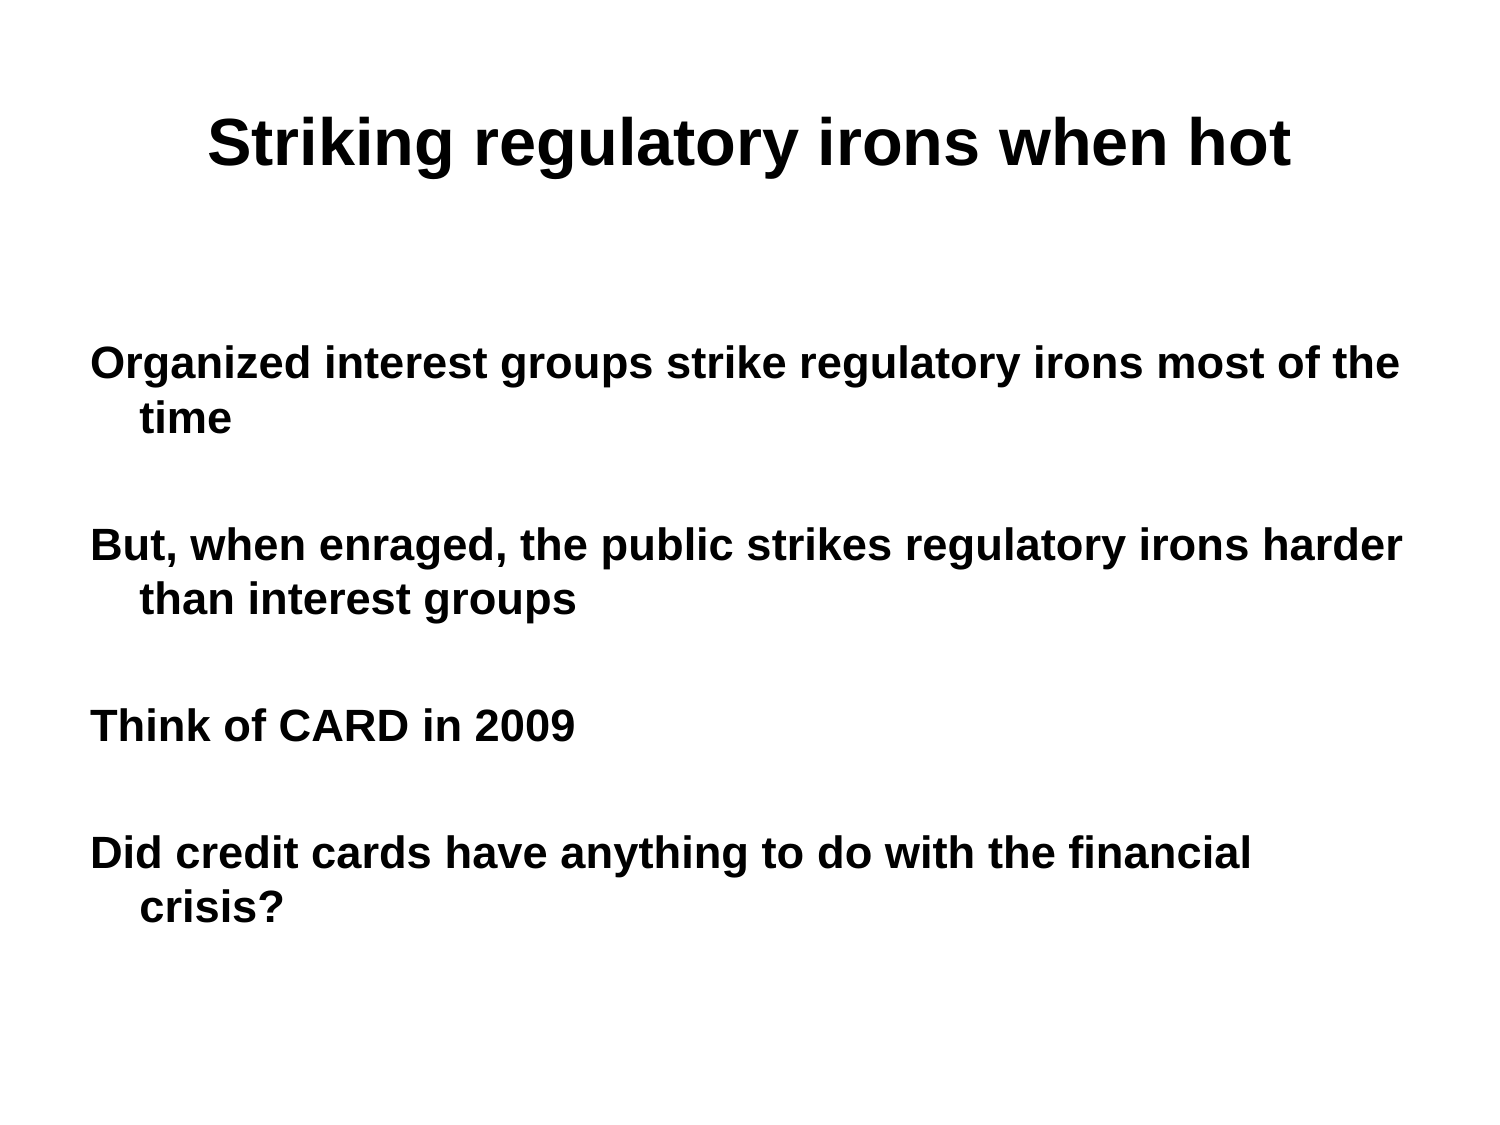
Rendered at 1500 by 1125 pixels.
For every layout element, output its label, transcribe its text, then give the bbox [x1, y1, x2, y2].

list Organized interest groups strike regulatory irons most of the time But, when enraged, the public strikes regulatory irons harder than interest groups Think of CARD in 2009 Did credit cards have anything to do with the financial crisis? [75, 262, 1425, 1005]
title Striking regulatory irons when hot [75, 45, 1425, 233]
